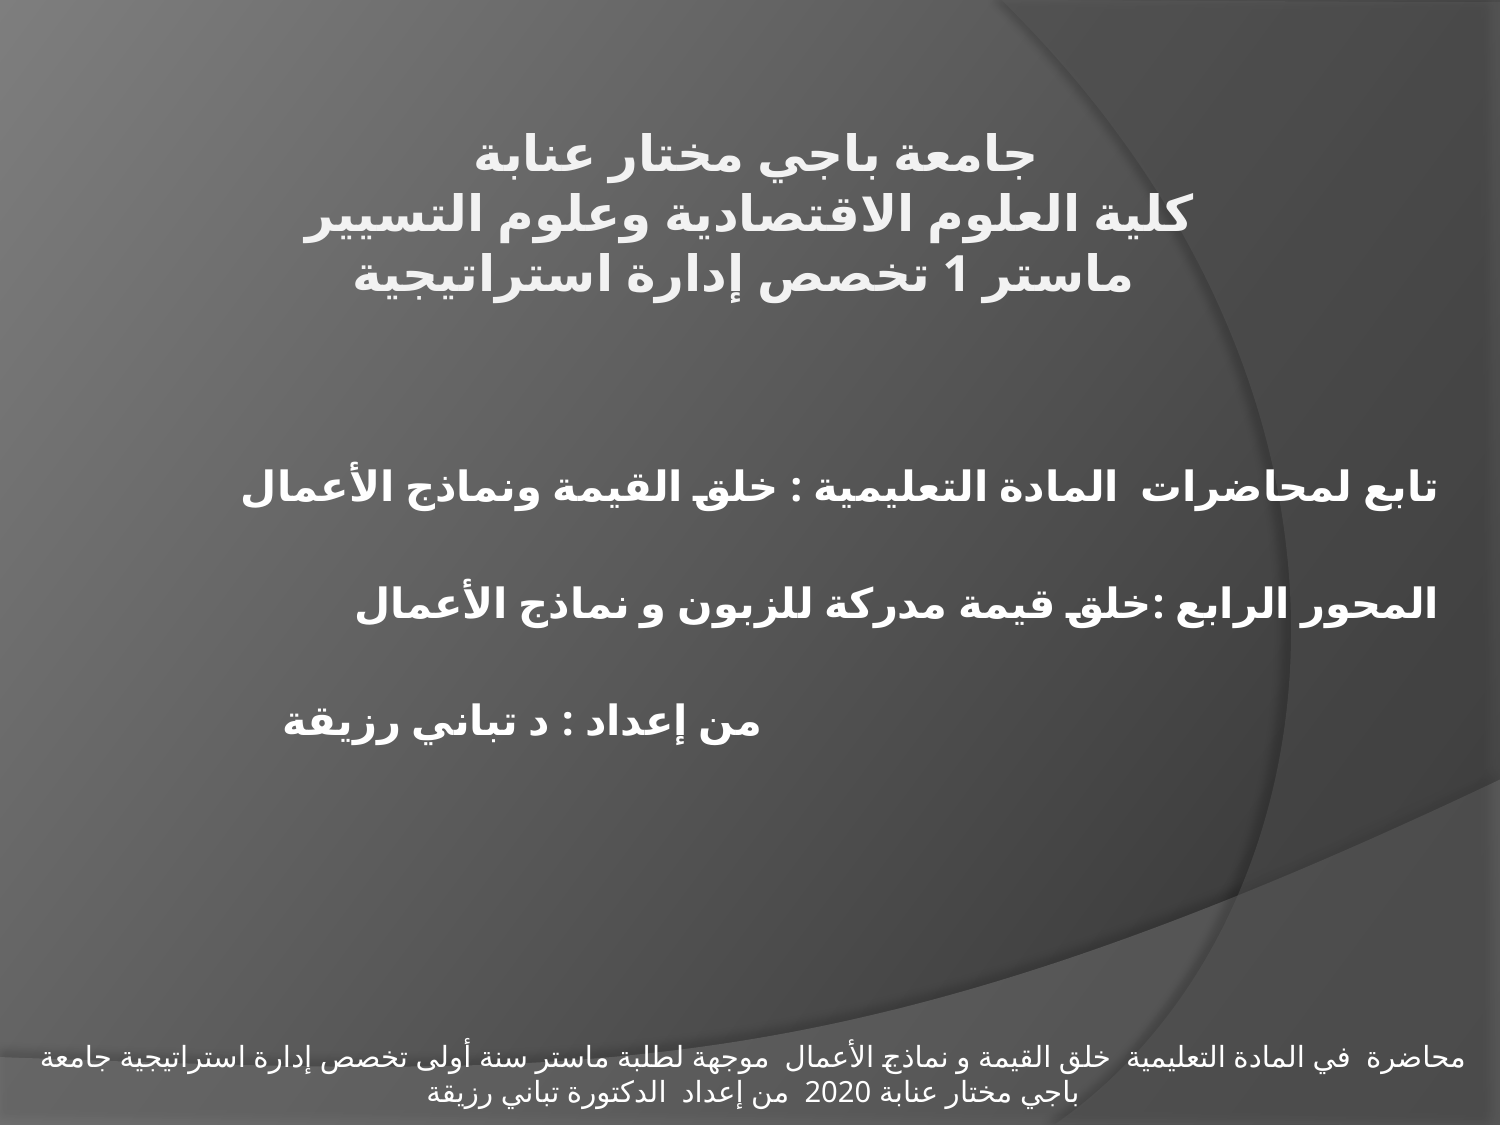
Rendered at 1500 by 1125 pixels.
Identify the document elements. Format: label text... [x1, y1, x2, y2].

subtitle تابع لمحاضرات المادة التعليمية : خلق القيمة ونماذج الأعمال المحور الرابع :خلق قيمة مدركة للزبون و نماذج الأعمال من إعداد : د تباني رزيقة [147, 456, 1447, 744]
title جامعة باجي مختار عنابة كلية العلوم الاقتصادية وعلوم التسيير ماستر 1 تخصص إدارة استراتيجية [112, 113, 1388, 391]
footer محاضرة في المادة التعليمية خلق القيمة و نماذج الأعمال موجهة لطلبة ماستر سنة أولى تخصص إدارة استراتيجية جامعة باجي مختار عنابة 2020 من إعداد الدكتورة تباني رزيقة [17, 1023, 1489, 1109]
